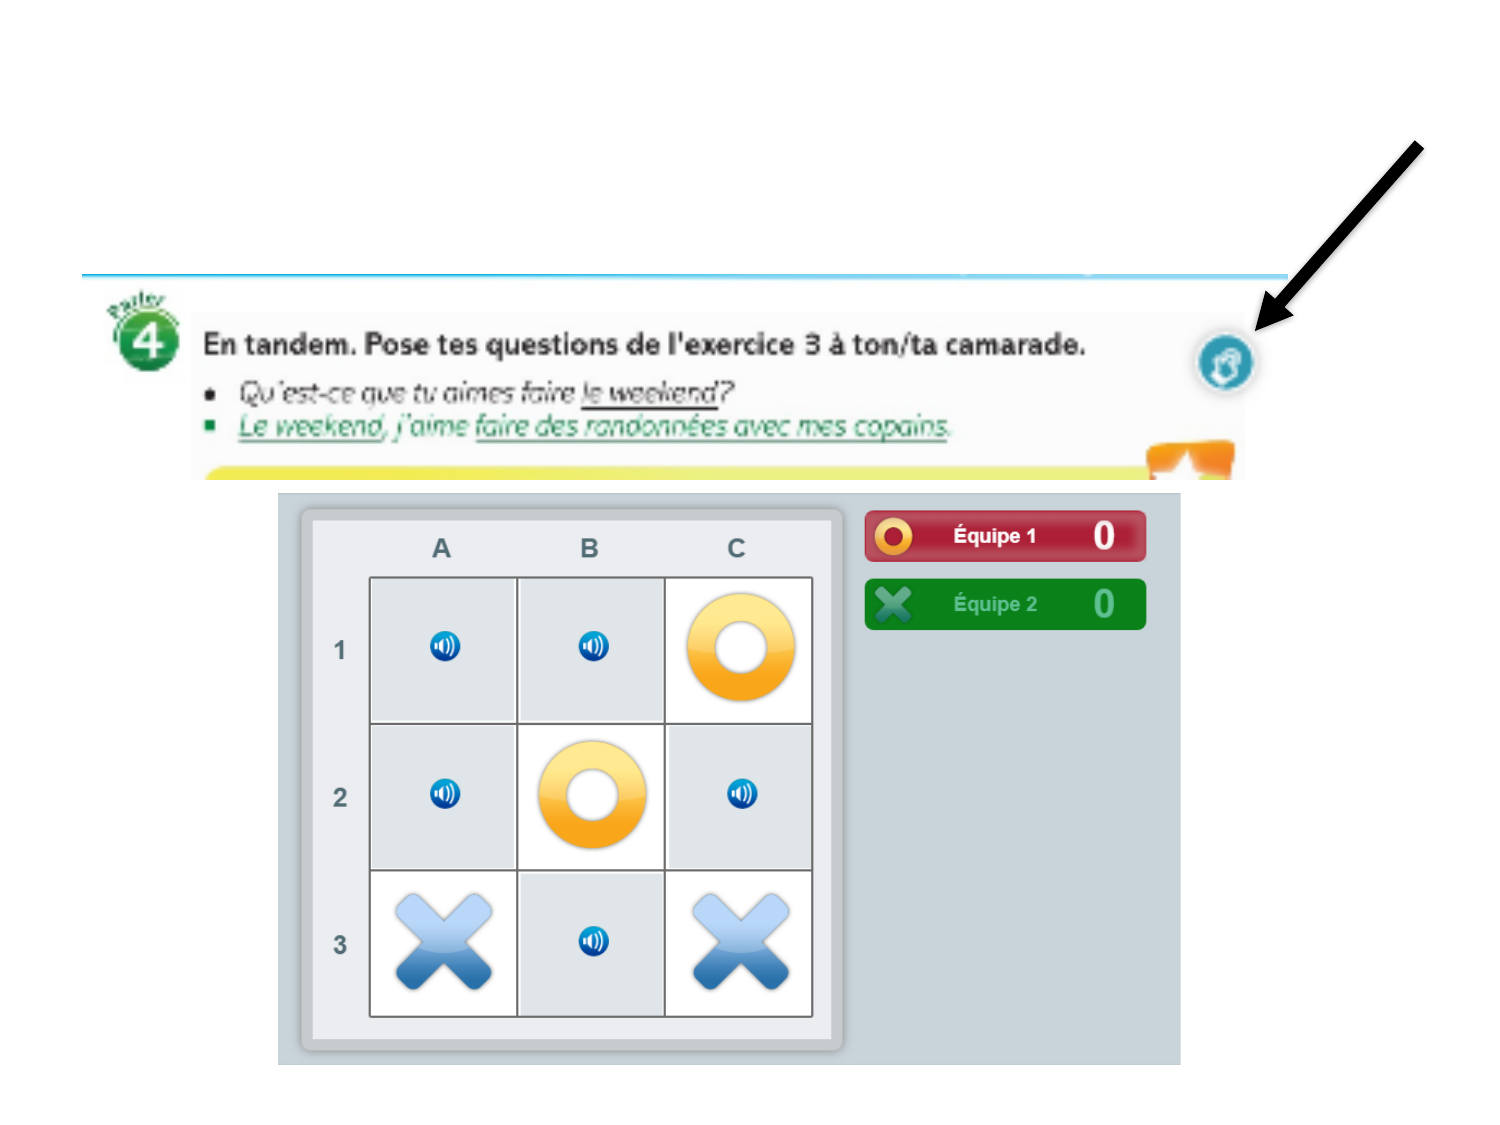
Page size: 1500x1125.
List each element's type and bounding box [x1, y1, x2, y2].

picture [277, 492, 1181, 1065]
picture [82, 274, 1288, 481]
text_box [1254, 144, 1420, 332]
